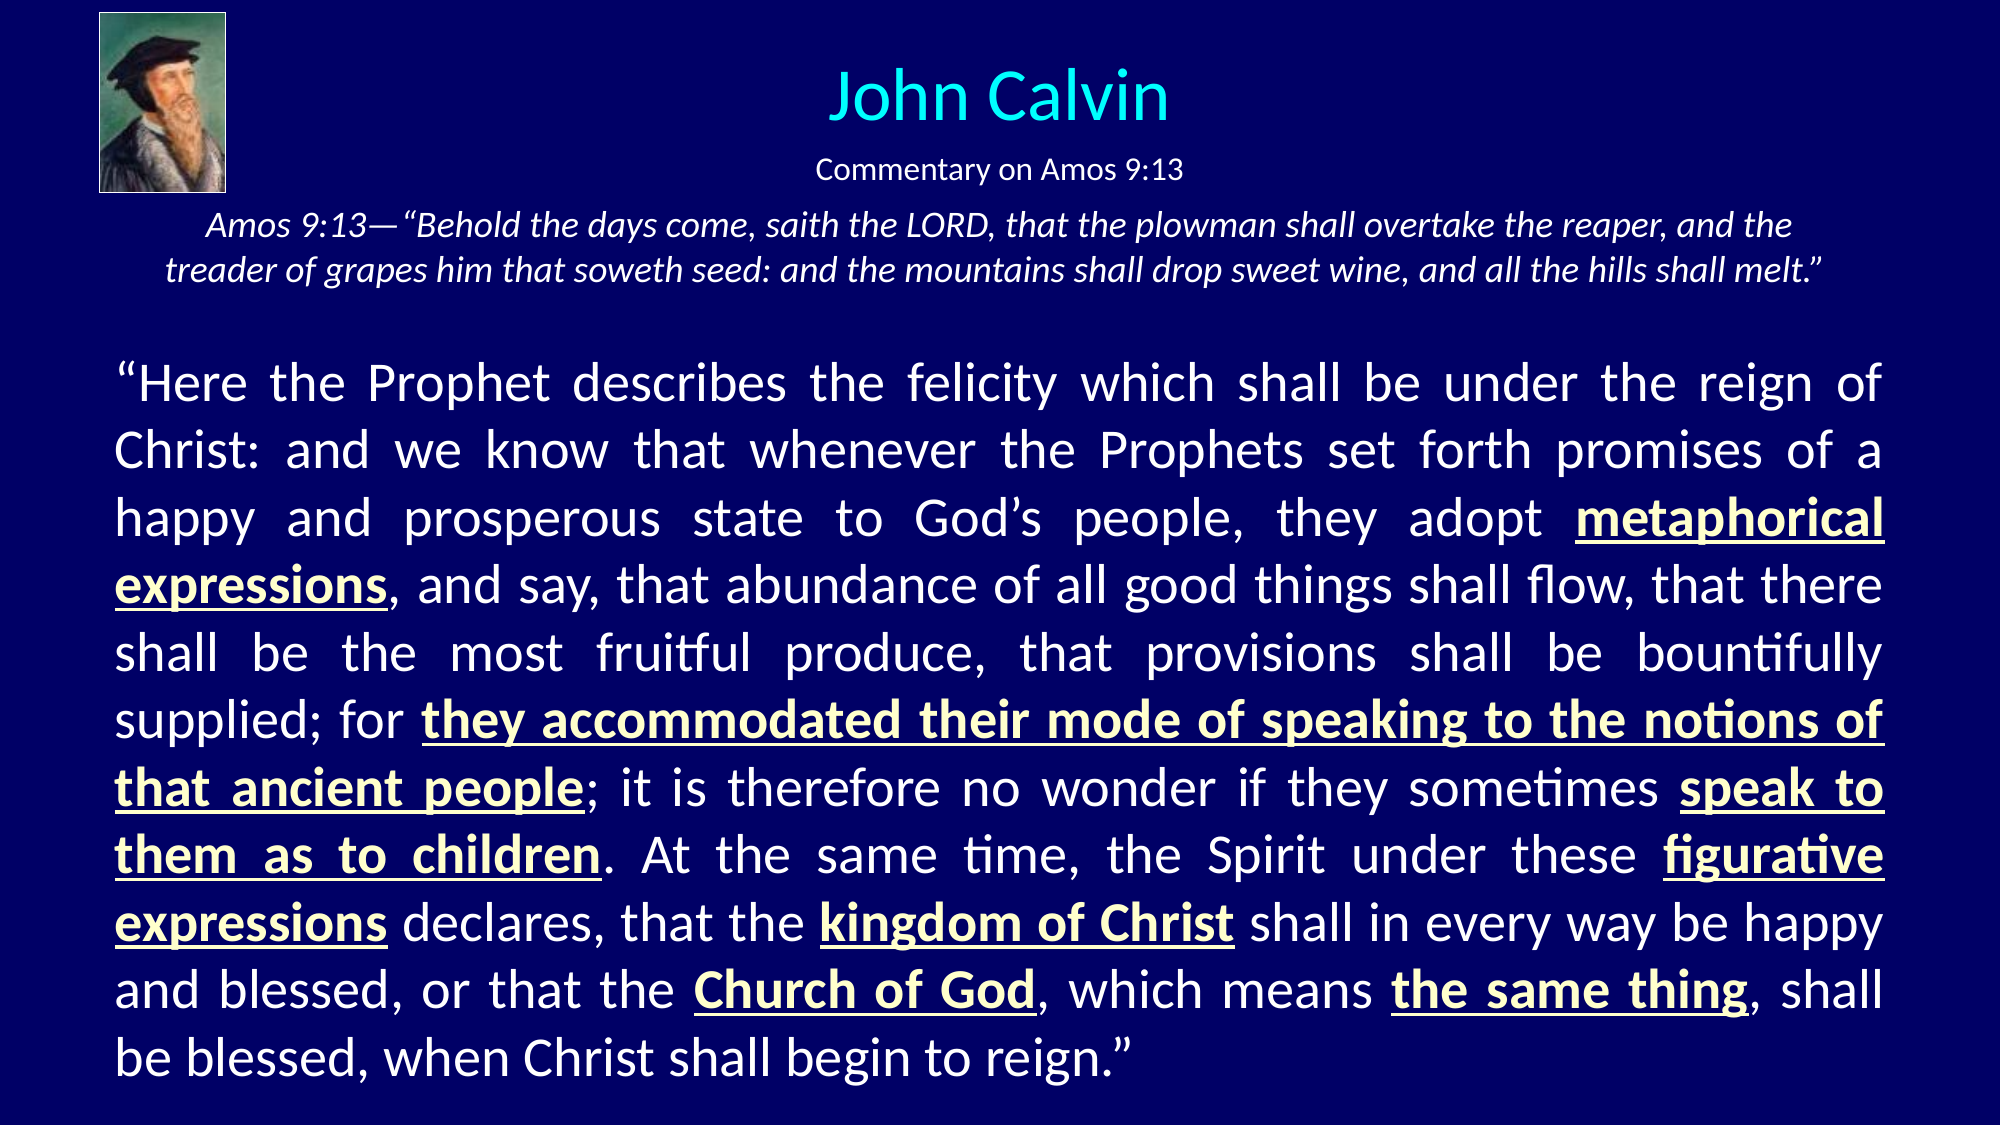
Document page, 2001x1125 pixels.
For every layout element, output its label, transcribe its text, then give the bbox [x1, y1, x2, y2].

picture [99, 12, 226, 193]
title “Here the Prophet describes the felicity which shall be under the reign of Christ: and we know that whenever the Prophets set forth promises of a happy and prosperous state to God’s people, they adopt metaphorical expressions, and say, that abundance of all good things shall flow, that there shall be the most fruitful produce, that provisions shall be bountifully supplied; for they accommodated their mode of speaking to the notions of that ancient people; it is therefore no wonder if they sometimes speak to them as to children. At the same time, the Spirit under these figurative expressions declares, that the kingdom of Christ shall in every way be happy and blessed, or that the Church of God, which means the same thing, shall be blessed, when Christ shall begin to reign.” [99, 337, 1900, 1006]
subtitle John Calvin Commentary on Amos 9:13 Amos 9:13—“Behold the days come, saith the LORD, that the plowman shall overtake the reaper, and the treader of grapes him that soweth seed: and the mountains shall drop sweet wine, and all the hills shall melt.” [143, 37, 1857, 301]
